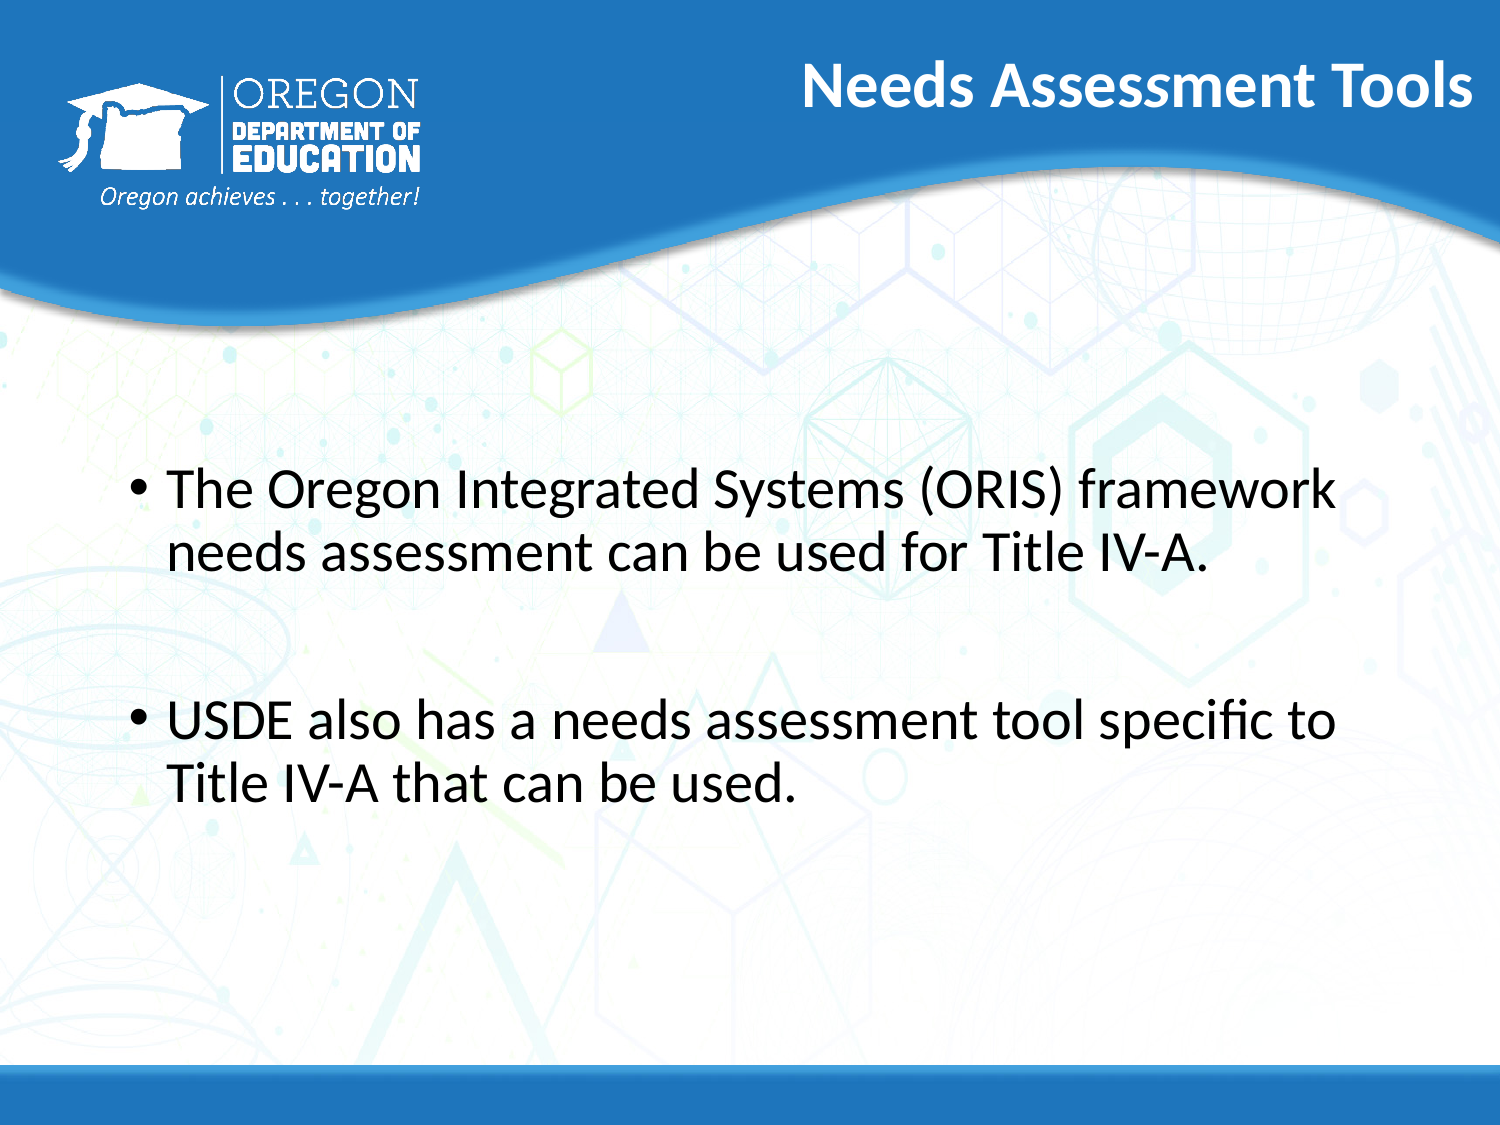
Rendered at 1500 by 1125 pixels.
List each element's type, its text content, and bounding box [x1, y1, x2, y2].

picture [0, 0, 1500, 1125]
text_box [499, 539, 536, 589]
list The Oregon Integrated Systems (ORIS) framework needs assessment can be used for Title IV-A. USDE also has a needs assessment tool specific to Title IV-A that can be used. [113, 450, 1408, 902]
title Needs Assessment Tools [439, 15, 1490, 156]
